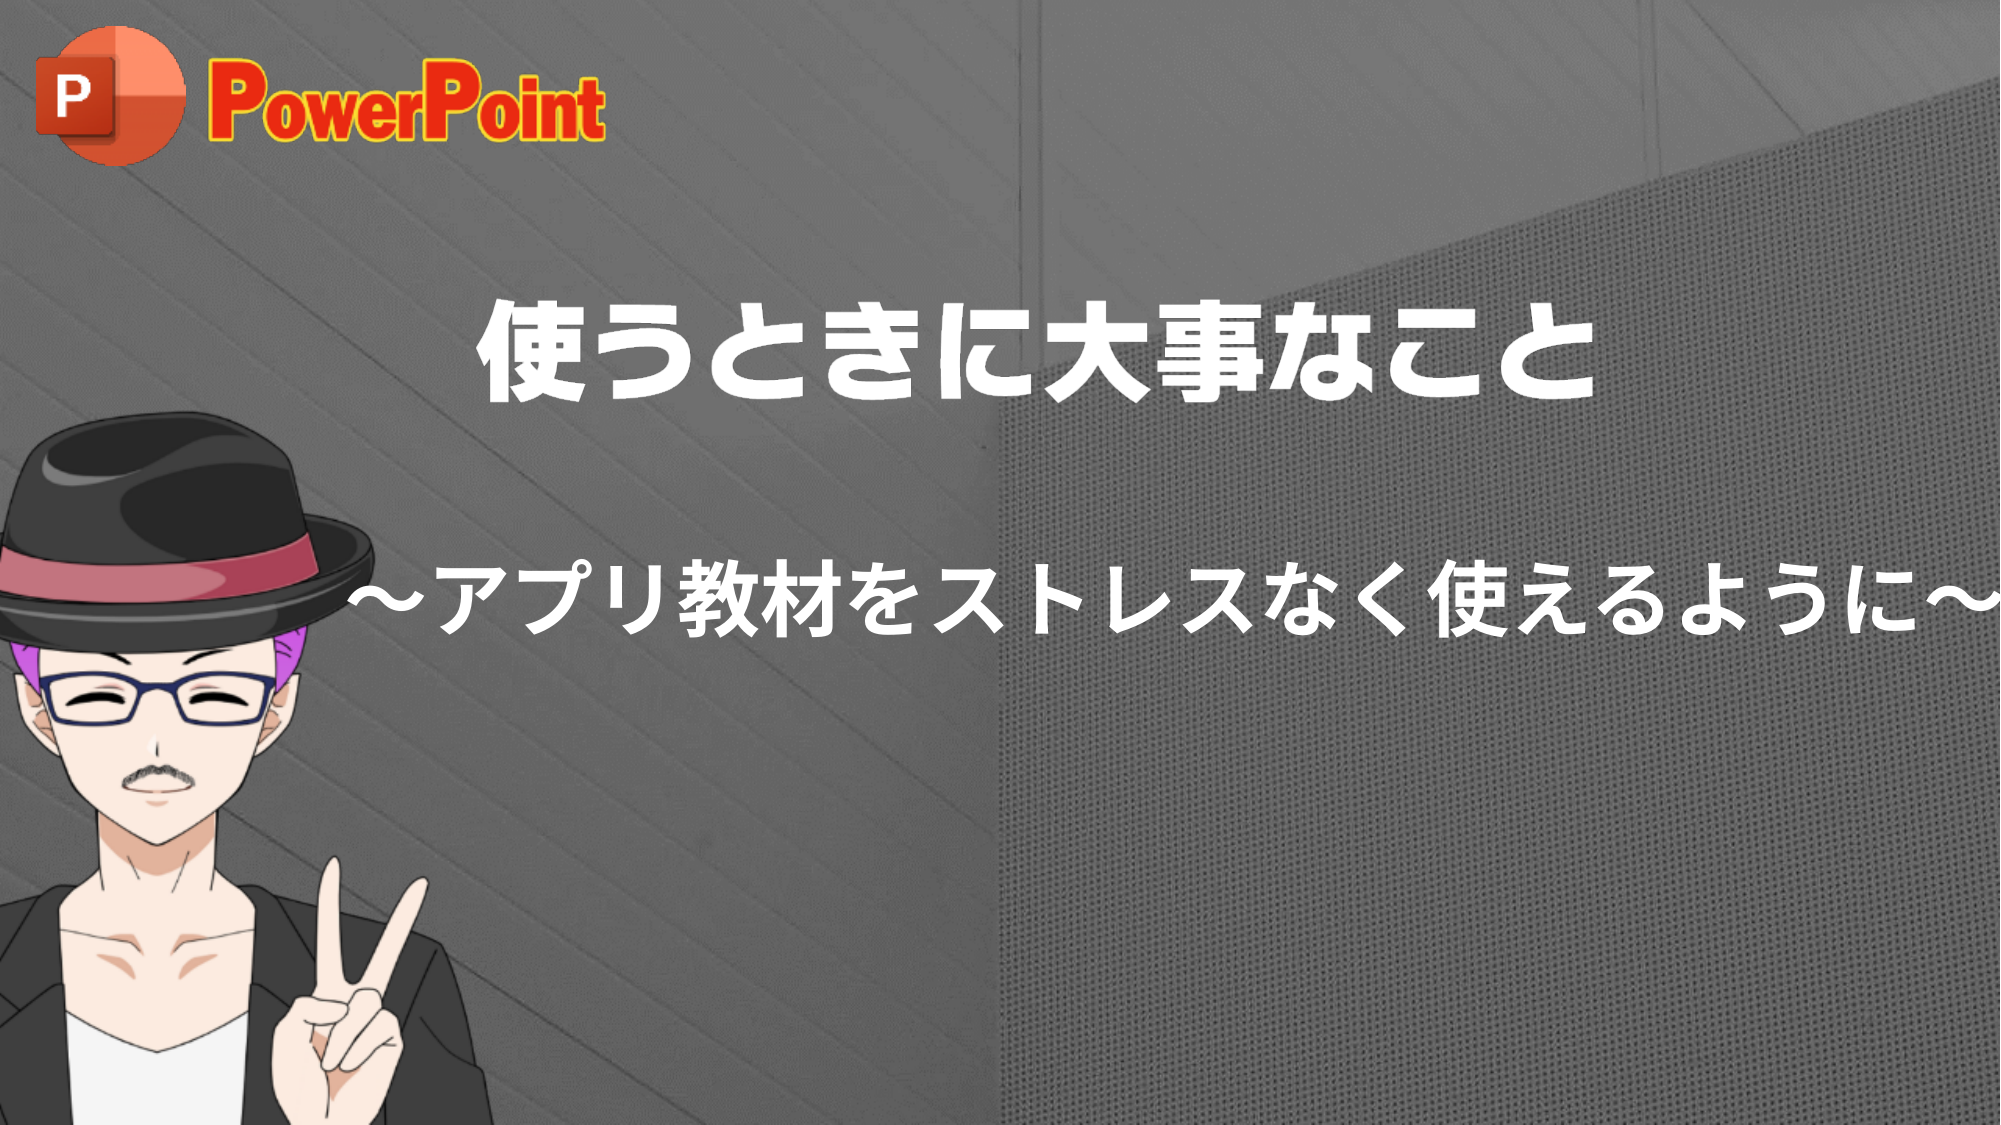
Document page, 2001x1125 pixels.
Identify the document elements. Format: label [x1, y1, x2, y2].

picture [36, 26, 186, 166]
picture [202, 49, 612, 151]
picture [0, 290, 1619, 1125]
